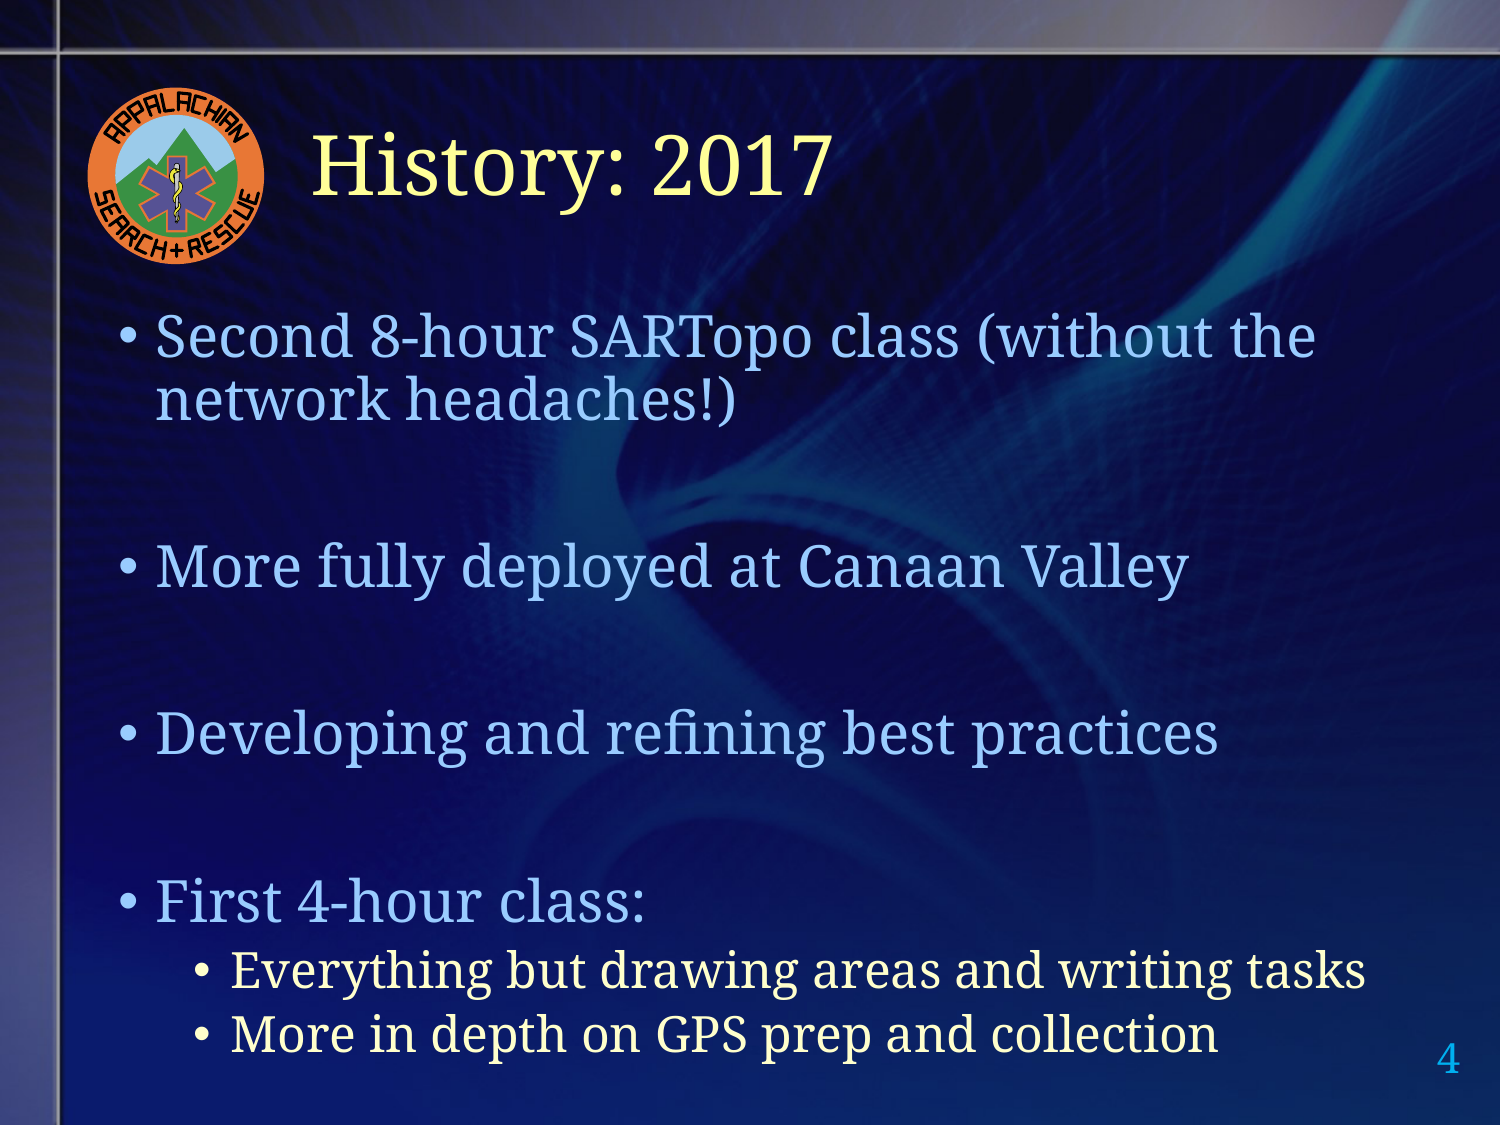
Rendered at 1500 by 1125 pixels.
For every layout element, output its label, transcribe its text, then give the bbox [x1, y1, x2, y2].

picture [0, 0, 1500, 1125]
title History: 2017 [295, 59, 1444, 278]
list Second 8-hour SARTopo class (without the network headaches!) More fully deployed at Canaan Valley Developing and refining best practices First 4-hour class: Everything but drawing areas and writing tasks More in depth on GPS prep and collection [103, 299, 1397, 1083]
